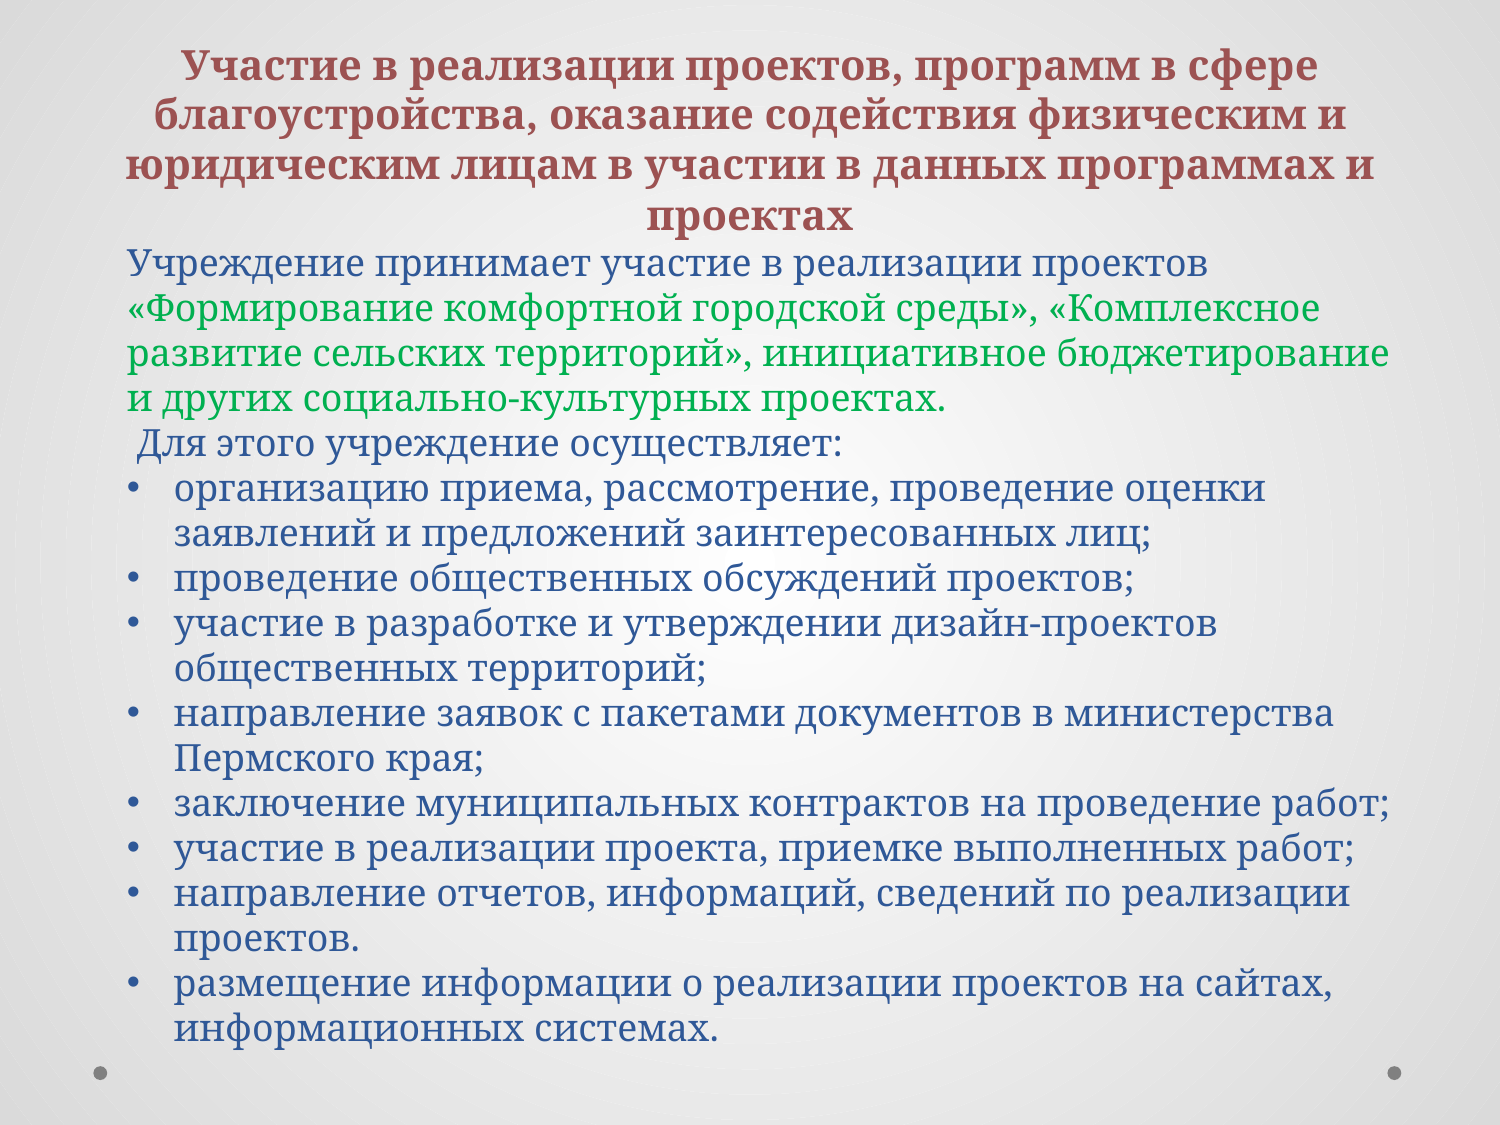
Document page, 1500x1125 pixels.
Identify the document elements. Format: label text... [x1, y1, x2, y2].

text_box Участие в реализации проектов, программ в сфере благоустройства, оказание содействия физическим и юридическим лицам в участии в данных программах и проектах [29, 30, 1471, 246]
text_box Учреждение принимает участие в реализации проектов «Формирование комфортной городской среды», «Комплексное развитие сельских территорий», инициативное бюджетирование и других социально-культурных проектах. Для этого учреждение осуществляет: организацию приема, рассмотрение, проведение оценки заявлений и предложений заинтересованных лиц; проведение общественных обсуждений проектов; участие в разработке и утверждении дизайн-проектов общественных территорий; направление заявок с пакетами документов в министерства Пермского края; заключение муниципальных контрактов на проведение работ; участие в реализации проекта, приемке выполненных работ; направление отчетов, информаций, сведений по реализации проектов. размещение информации о реализации проектов на сайтах, информационных системах. [112, 231, 1424, 1102]
